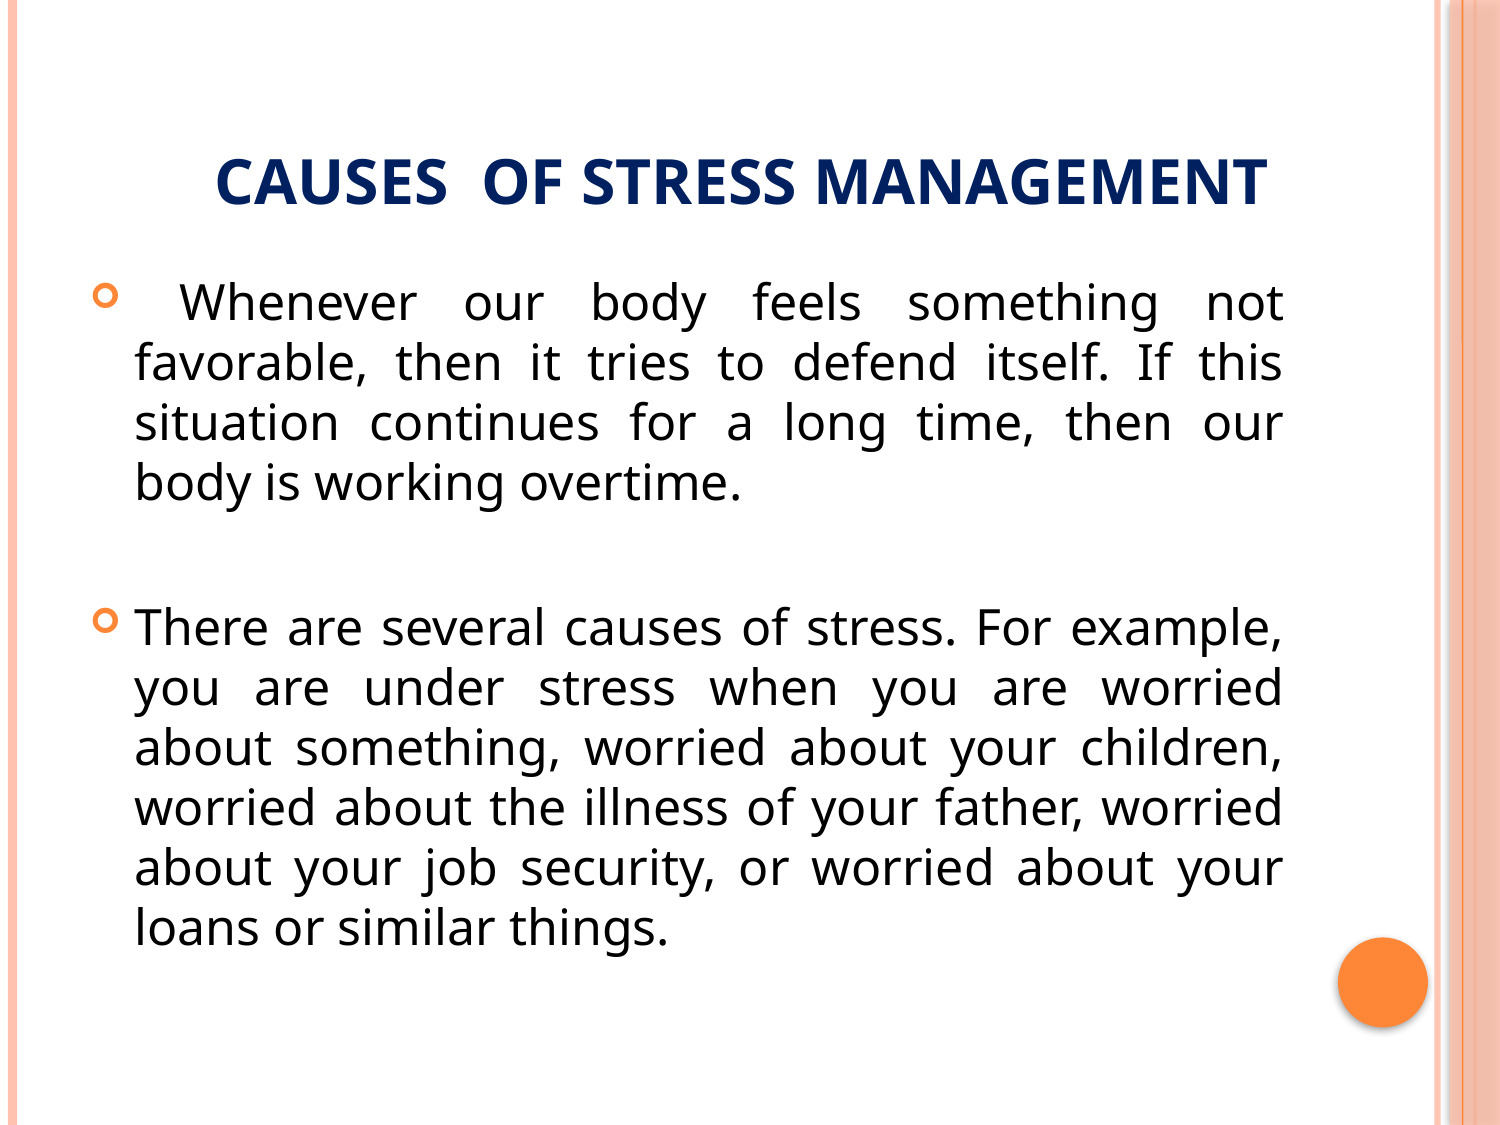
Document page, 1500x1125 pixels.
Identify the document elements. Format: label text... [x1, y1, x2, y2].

title Causes of stress management [200, 37, 1425, 225]
list Whenever our body feels something not favorable, then it tries to defend itself. If this situation continues for a long time, then our body is working overtime. There are several causes of stress. For example, you are under stress when you are worried about something, worried about your children, worried about the illness of your father, worried about your job security, or worried about your loans or similar things. [75, 262, 1300, 1062]
